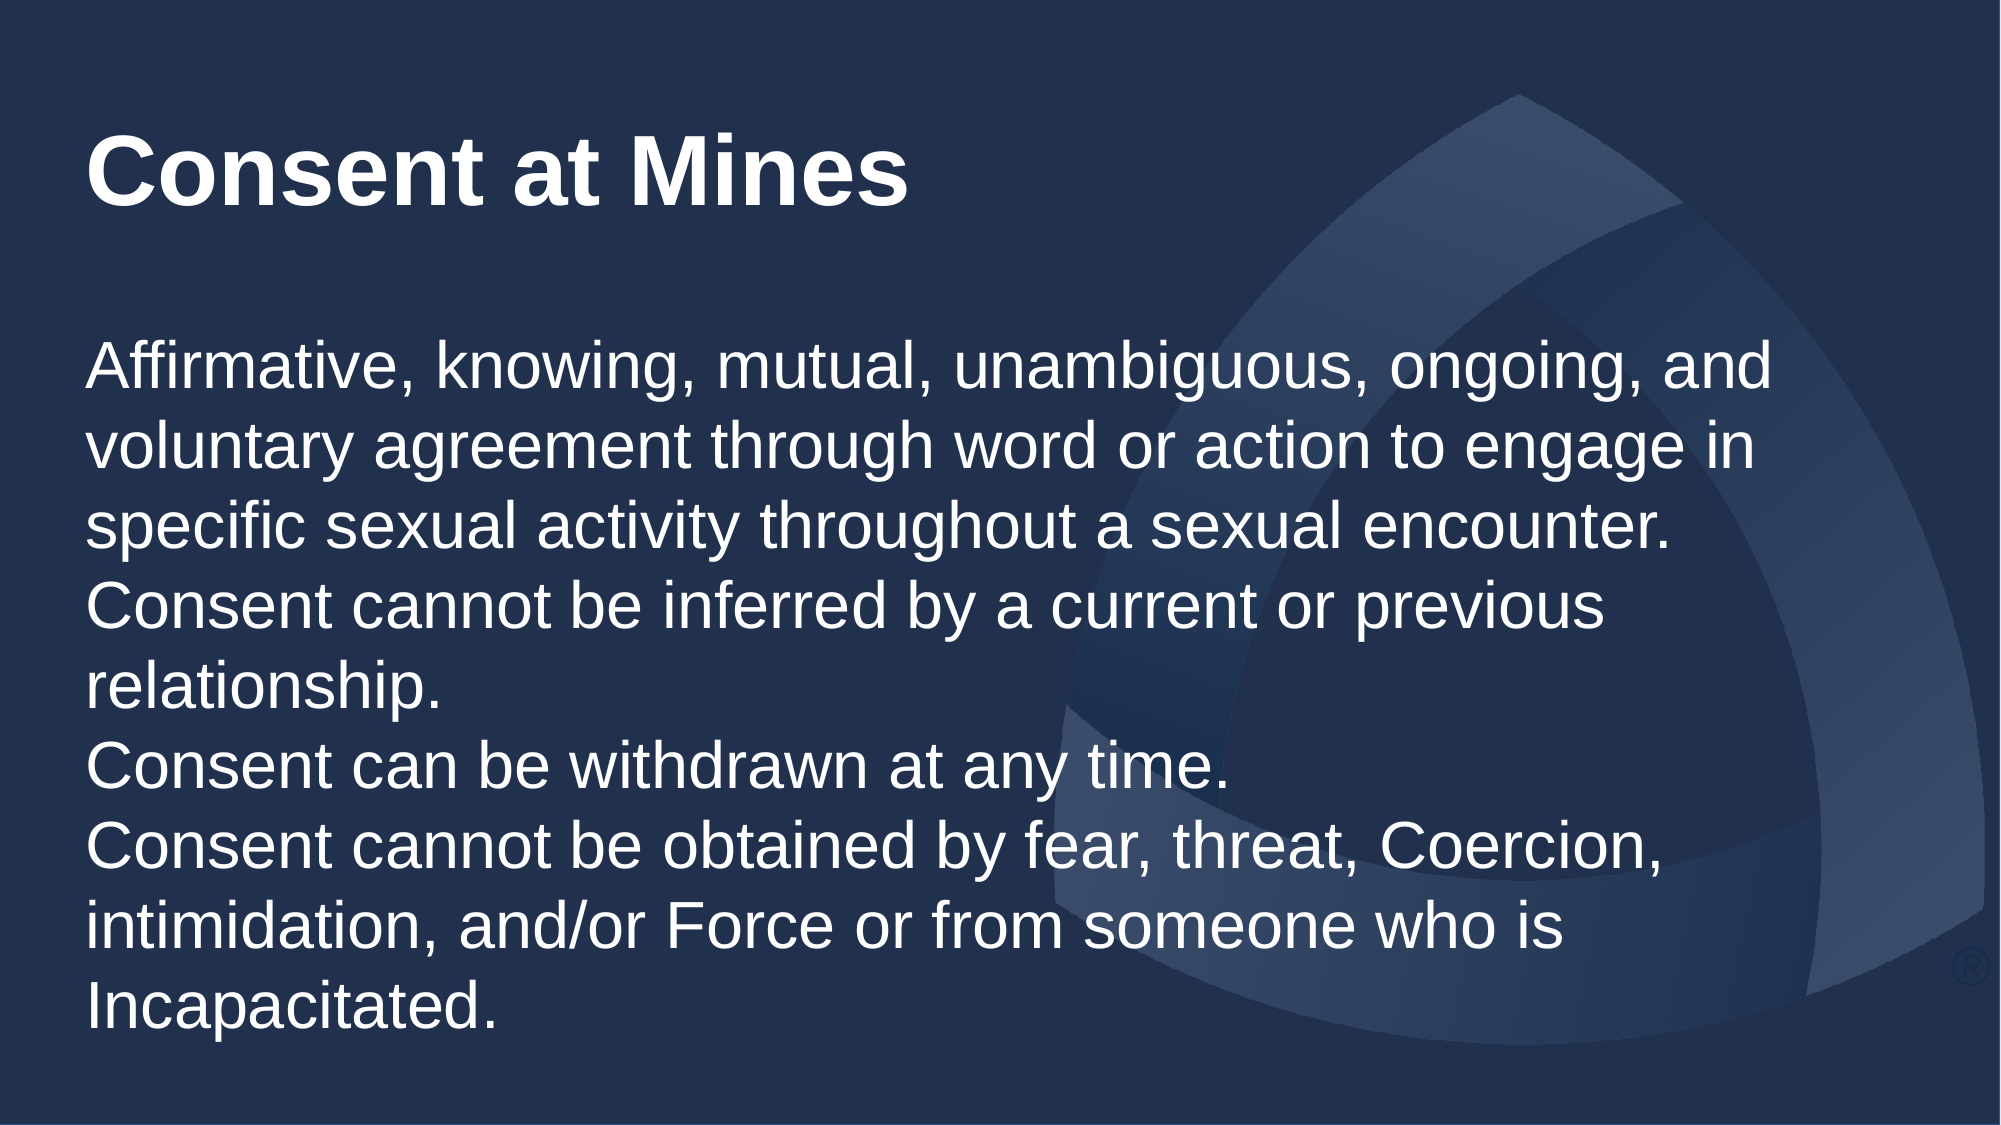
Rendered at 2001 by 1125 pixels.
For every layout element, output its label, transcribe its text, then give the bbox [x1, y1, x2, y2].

text_box Consent at Mines [70, 98, 1886, 314]
text_box Affirmative, knowing, mutual, unambiguous, ongoing, and voluntary agreement through word or action to engage in specific sexual activity throughout a sexual encounter. Consent cannot be inferred by a current or previous relationship. Consent can be withdrawn at any time. Consent cannot be obtained by fear, threat, Coercion, intimidation, and/or Force or from someone who is Incapacitated. [70, 314, 1944, 1050]
